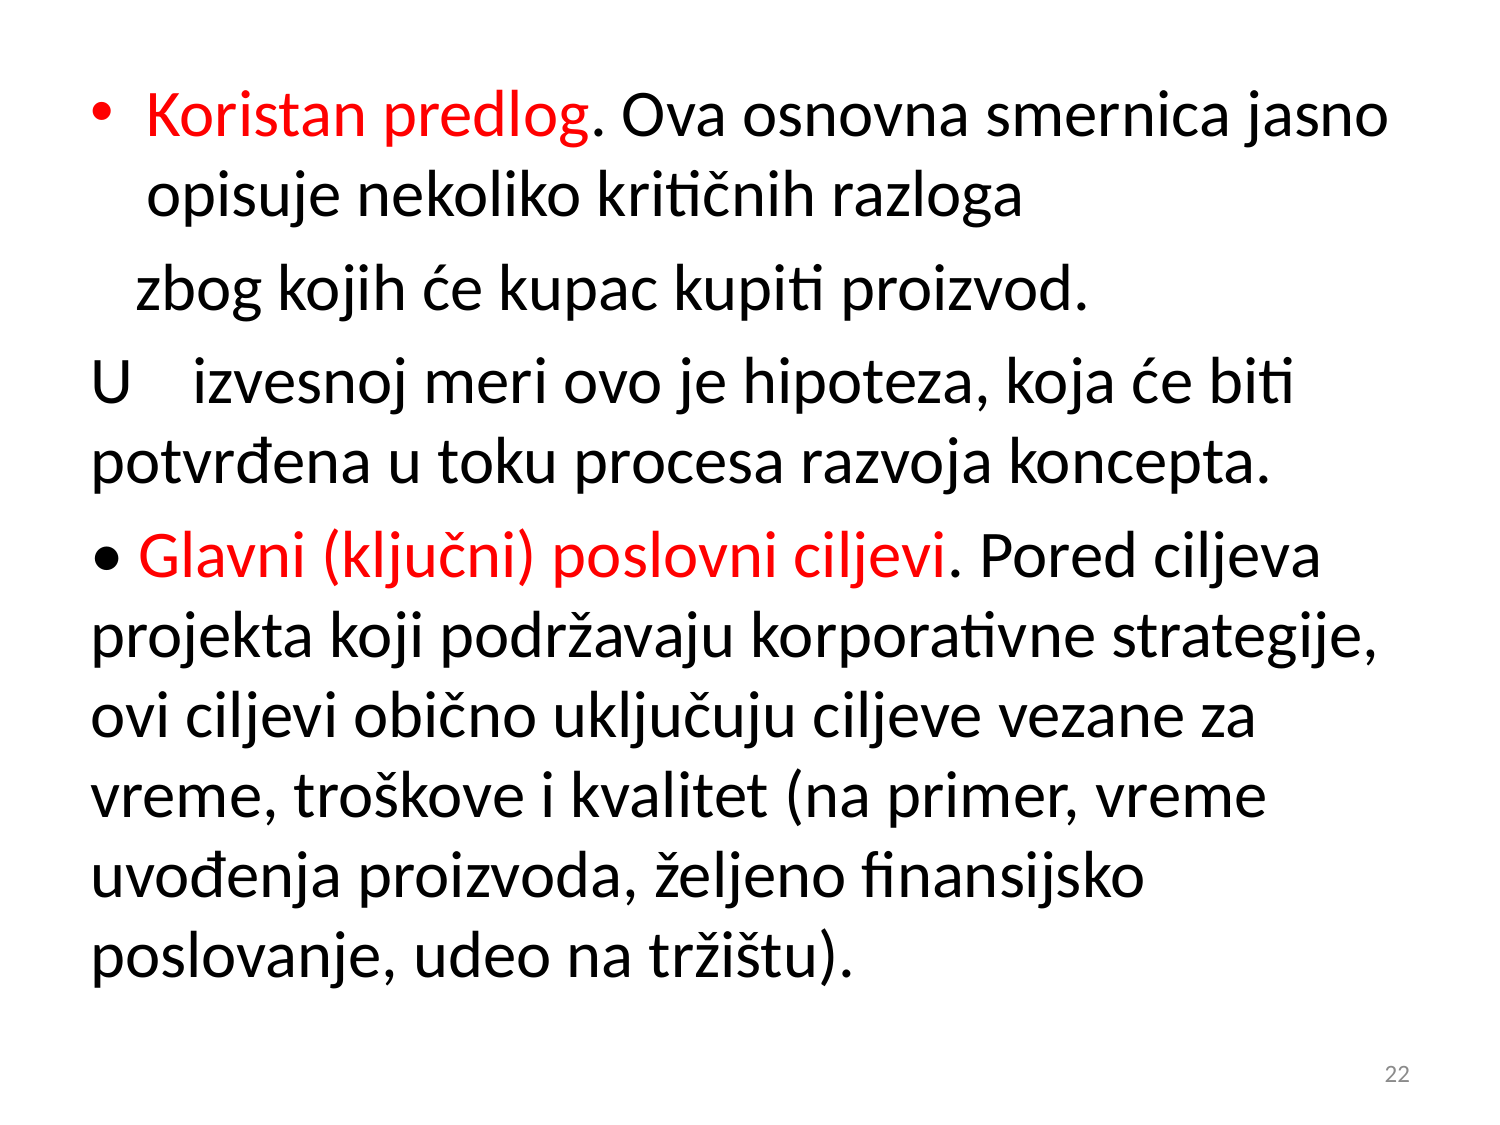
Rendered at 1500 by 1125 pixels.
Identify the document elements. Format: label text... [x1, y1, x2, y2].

list Koristan predlog. Ova osnovna smernica jasno opisuje nekoliko kritičnih razloga zbog kojih će kupac kupiti proizvod. U izvesnoj meri ovo je hipoteza, koja će biti potvrđena u toku procesa razvoja koncepta. • Glavni (ključni) poslovni ciljevi. Pored ciljeva projekta koji podržavaju korporativne strategije, ovi ciljevi obično uključuju ciljeve vezane za vreme, troškove i kvalitet (na primer, vreme uvođenja proizvoda, željeno ﬁnansijsko poslovanje, udeo na tržištu). [75, 62, 1425, 1005]
slide_number 22 [1074, 1042, 1425, 1103]
